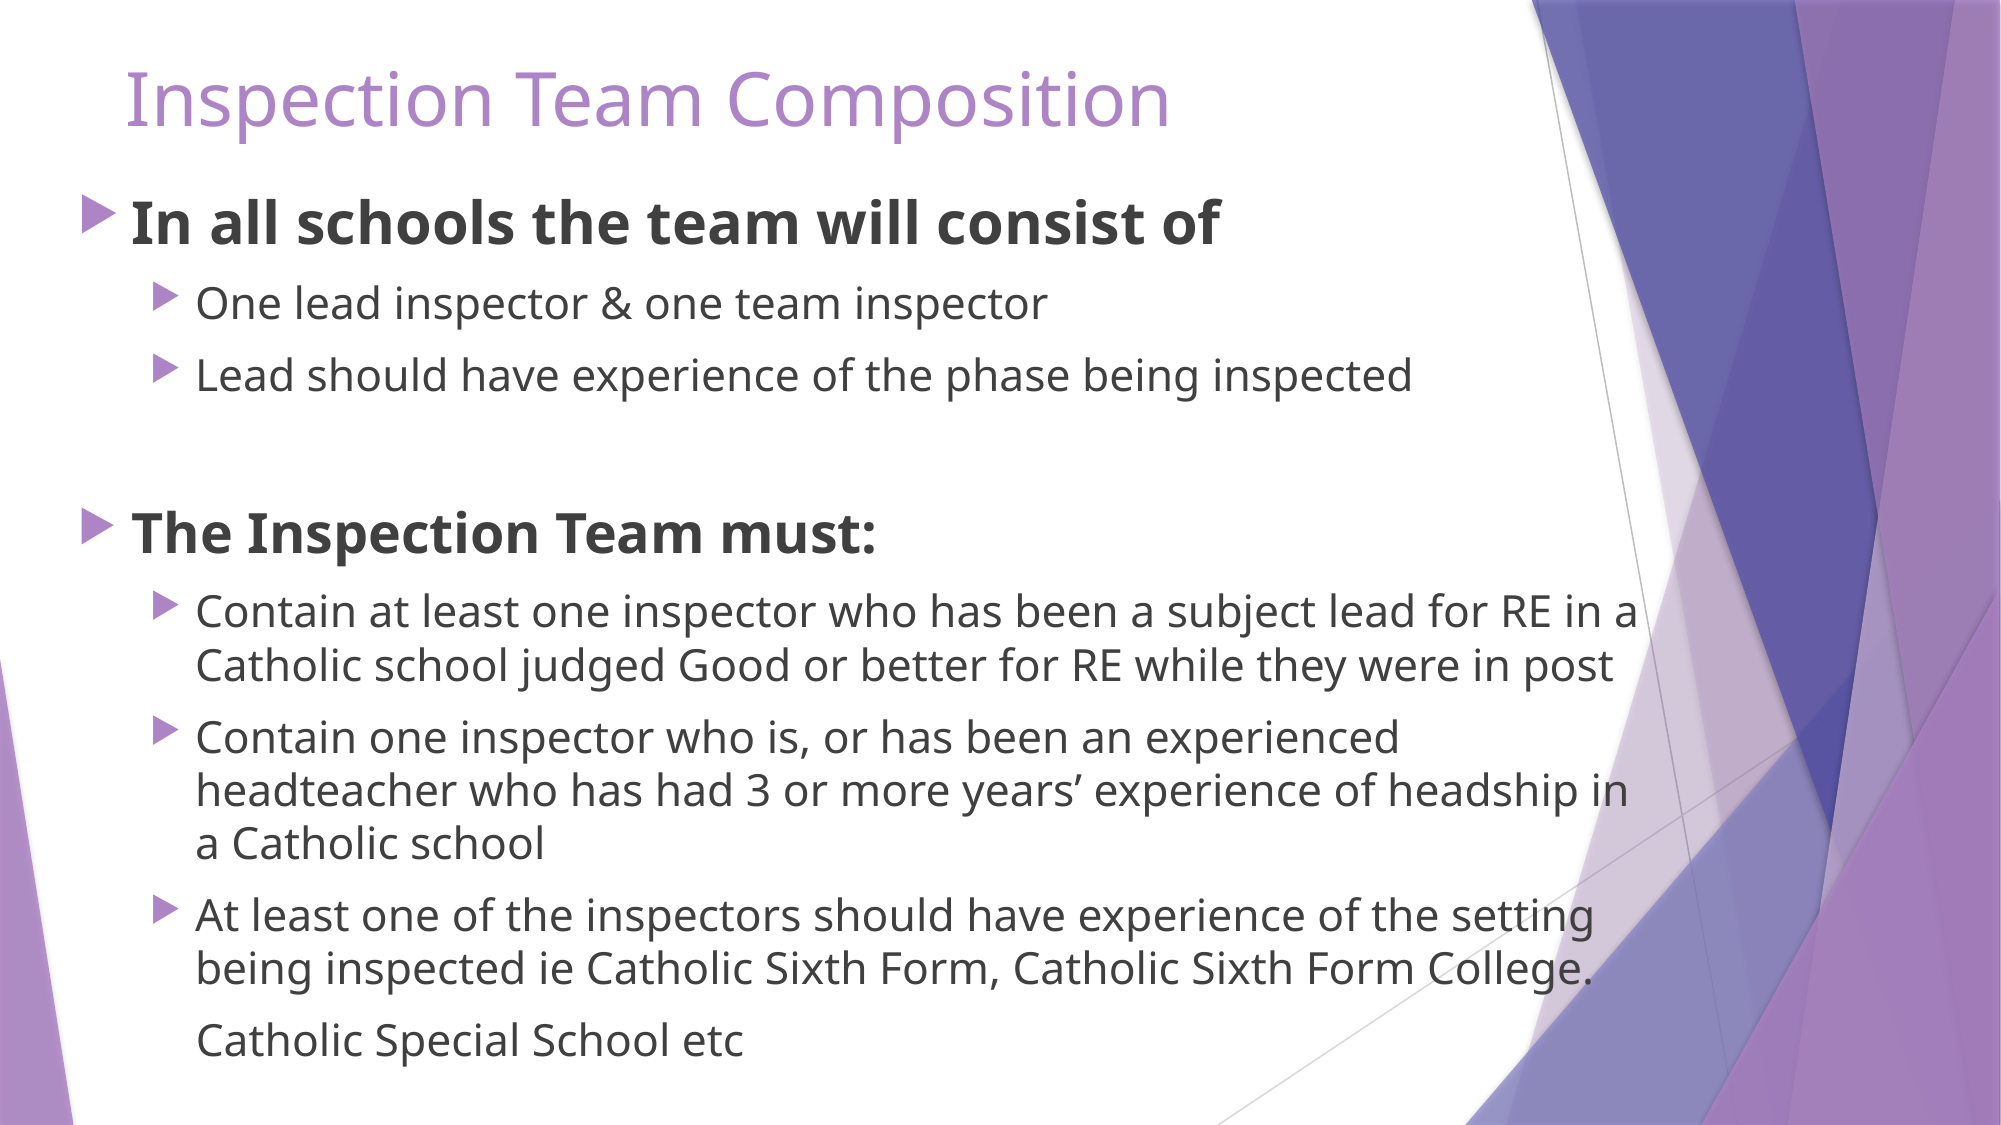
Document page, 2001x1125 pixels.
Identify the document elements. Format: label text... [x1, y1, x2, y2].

list In all schools the team will consist of One lead inspector & one team inspector Lead should have experience of the phase being inspected The Inspection Team must: Contain at least one inspector who has been a subject lead for RE in a Catholic school judged Good or better for RE while they were in post Contain one inspector who is, or has been an experienced headteacher who has had 3 or more years’ experience of headship in a Catholic school At least one of the inspectors should have experience of the setting being inspected ie Catholic Sixth Form, Catholic Sixth Form College. Catholic Special School etc [62, 177, 1658, 1081]
title Inspection Team Composition [91, 44, 1502, 177]
